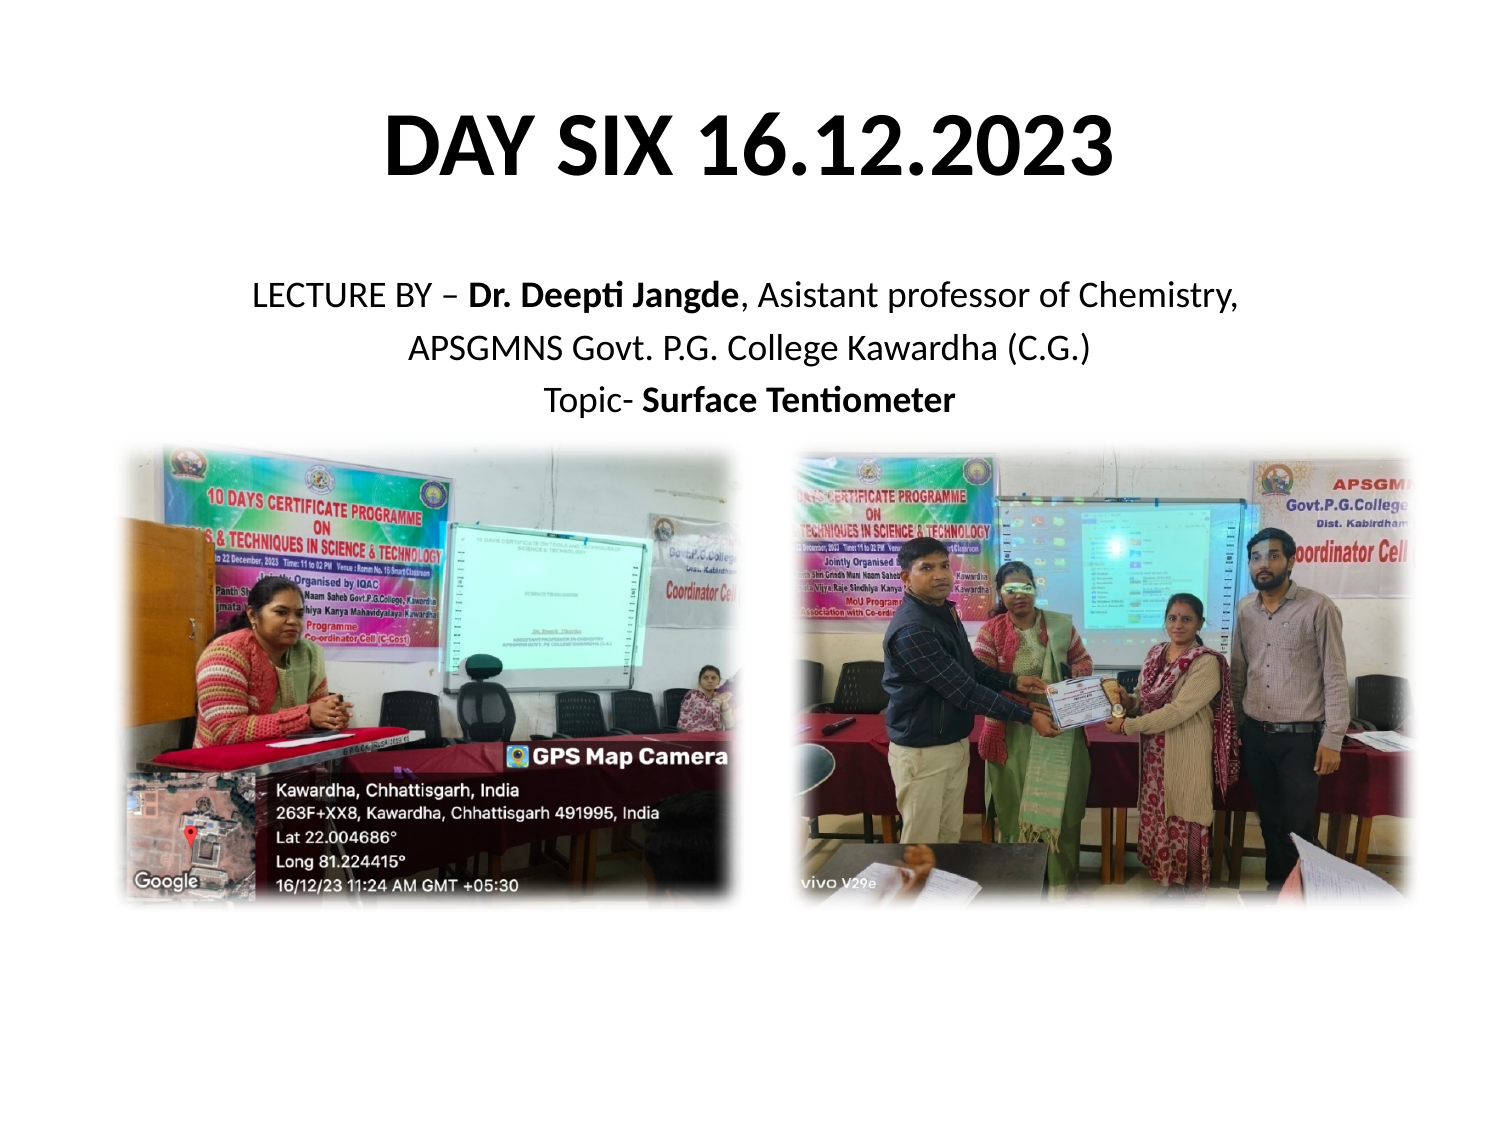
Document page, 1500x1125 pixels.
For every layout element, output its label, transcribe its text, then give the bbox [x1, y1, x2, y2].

list LECTURE BY – Dr. Deepti Jangde, Asistant professor of Chemistry, APSGMNS Govt. P.G. College Kawardha (C.G.) Topic- Surface Tentiometer [75, 262, 1425, 1005]
title DAY SIX 16.12.2023 [75, 45, 1425, 233]
picture [112, 437, 747, 913]
picture [787, 437, 1421, 912]
